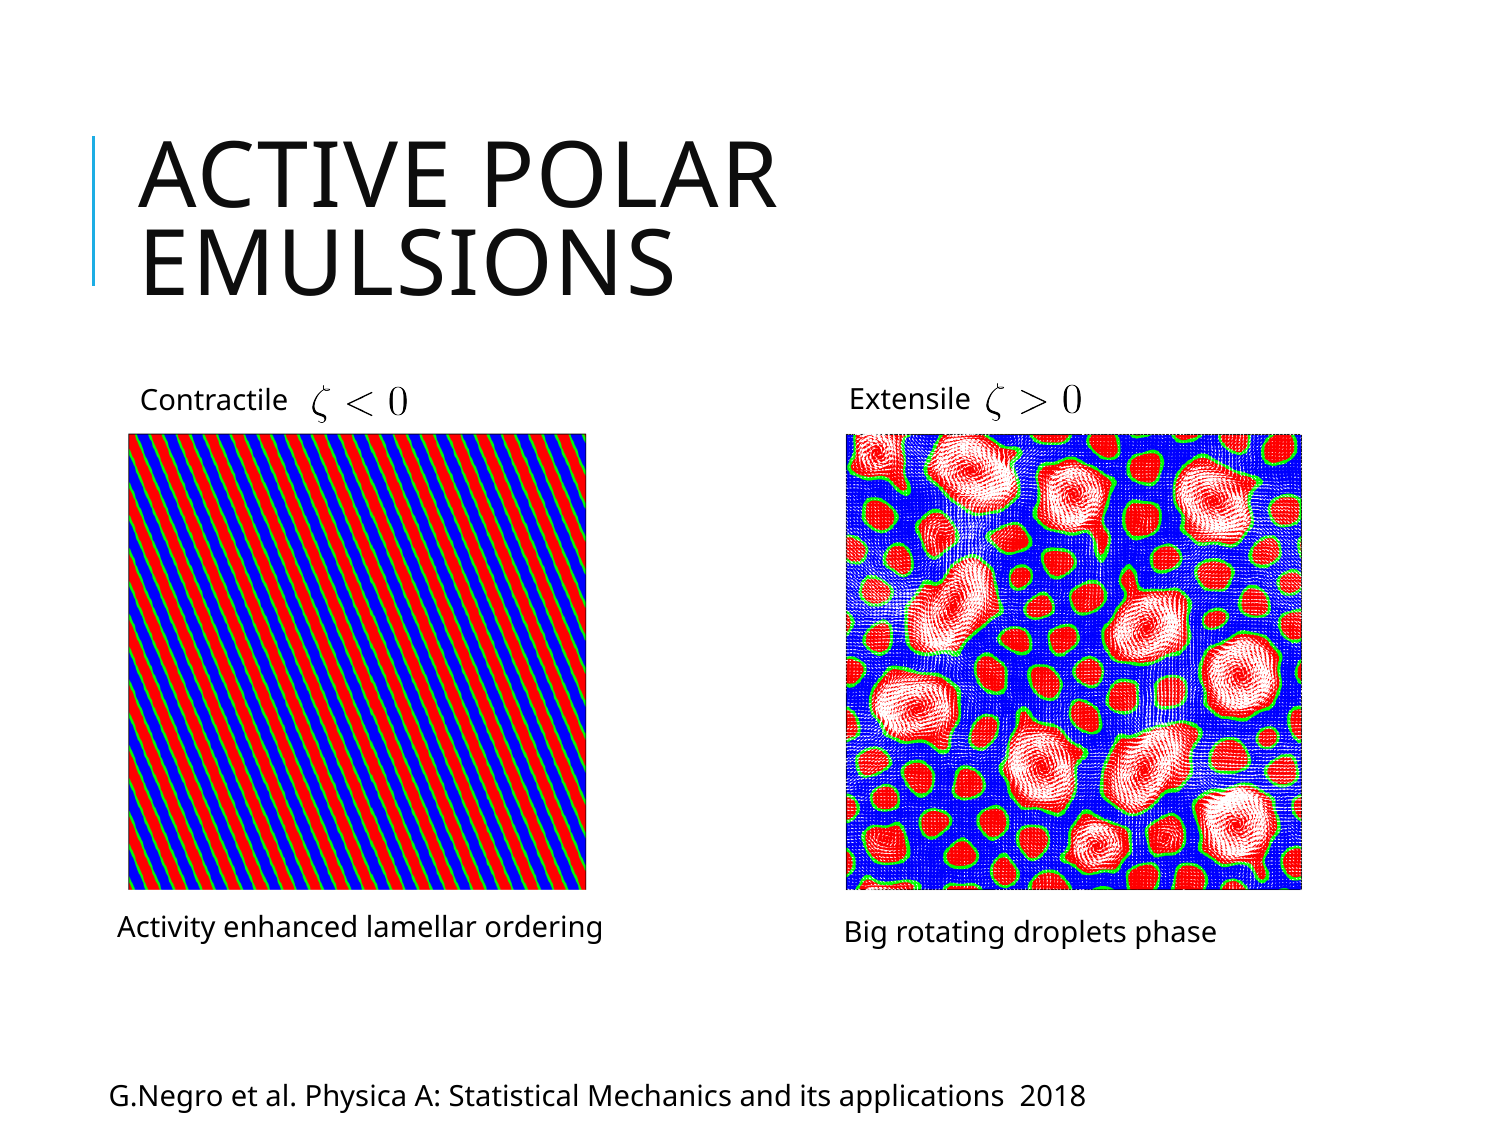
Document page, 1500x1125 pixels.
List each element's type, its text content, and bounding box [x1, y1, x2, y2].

title Active polar emulsions [123, 101, 1320, 348]
text_box G.Negro et al. Physica A: Statistical Mechanics and its applications 2018 [93, 1070, 1103, 1121]
text_box Contractile [125, 373, 304, 424]
text_box Big rotating droplets phase [828, 906, 1233, 956]
picture [844, 432, 1303, 892]
text_box Extensile [834, 373, 987, 423]
picture [985, 383, 1081, 421]
picture [312, 385, 408, 423]
picture [127, 432, 588, 892]
text_box Activity enhanced lamellar ordering [102, 900, 619, 951]
